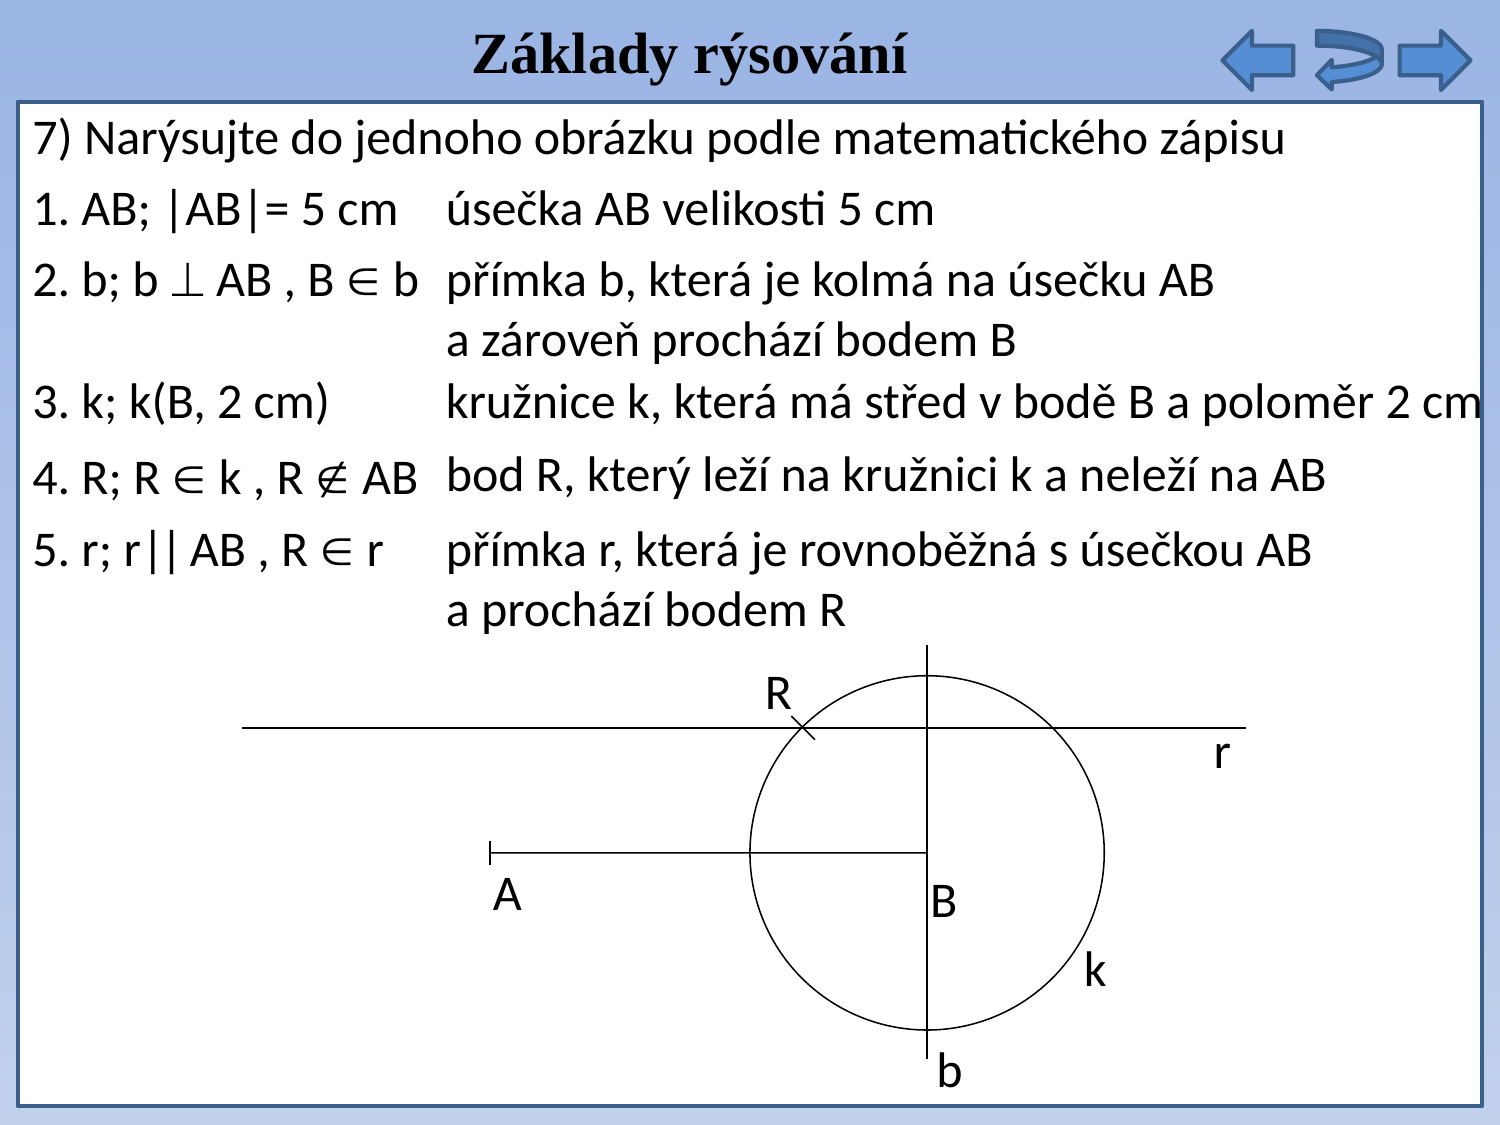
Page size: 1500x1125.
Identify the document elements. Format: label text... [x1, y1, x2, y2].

text_box přímka b, která je kolmá na úsečku AB a zároveň prochází bodem B [430, 238, 1247, 374]
text_box [932, 737, 1107, 1033]
text_box 7) Narýsujte do jednoho obrázku podle matematického zápisu [17, 96, 1471, 172]
text_box A [478, 852, 573, 928]
text_box [1397, 28, 1473, 92]
text_box b [921, 1030, 1017, 1105]
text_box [791, 715, 816, 740]
text_box [1220, 28, 1296, 92]
text_box 1. AB; |AB|= 5 cm [17, 167, 430, 238]
text_box [748, 862, 922, 1033]
text_box 3. k; k(B, 2 cm) [17, 361, 408, 437]
text_box R [749, 652, 845, 727]
text_box kružnice k, která má střed v bodě B a poloměr 2 cm [431, 361, 1500, 437]
text_box 4. R; R  k , R  AB [17, 437, 430, 508]
text_box bod R, který leží na kružnici k a neleží na AB [430, 434, 1388, 510]
text_box [845, 673, 922, 727]
text_box r [1198, 711, 1294, 786]
text_box 2. b; b  AB , B  b [17, 238, 430, 314]
text_box úsečka AB velikosti 5 cm [430, 167, 1388, 243]
text_box k [1068, 928, 1164, 1004]
text_box Základy rýsování [456, 7, 923, 93]
text_box [932, 673, 1055, 727]
text_box [747, 737, 922, 852]
text_box 5. r; r|| AB , R  r [17, 508, 430, 584]
text_box [1314, 28, 1384, 92]
text_box [16, 100, 1484, 1108]
text_box přímka r, která je rovnoběžná s úsečkou AB a prochází bodem R [430, 508, 1359, 644]
